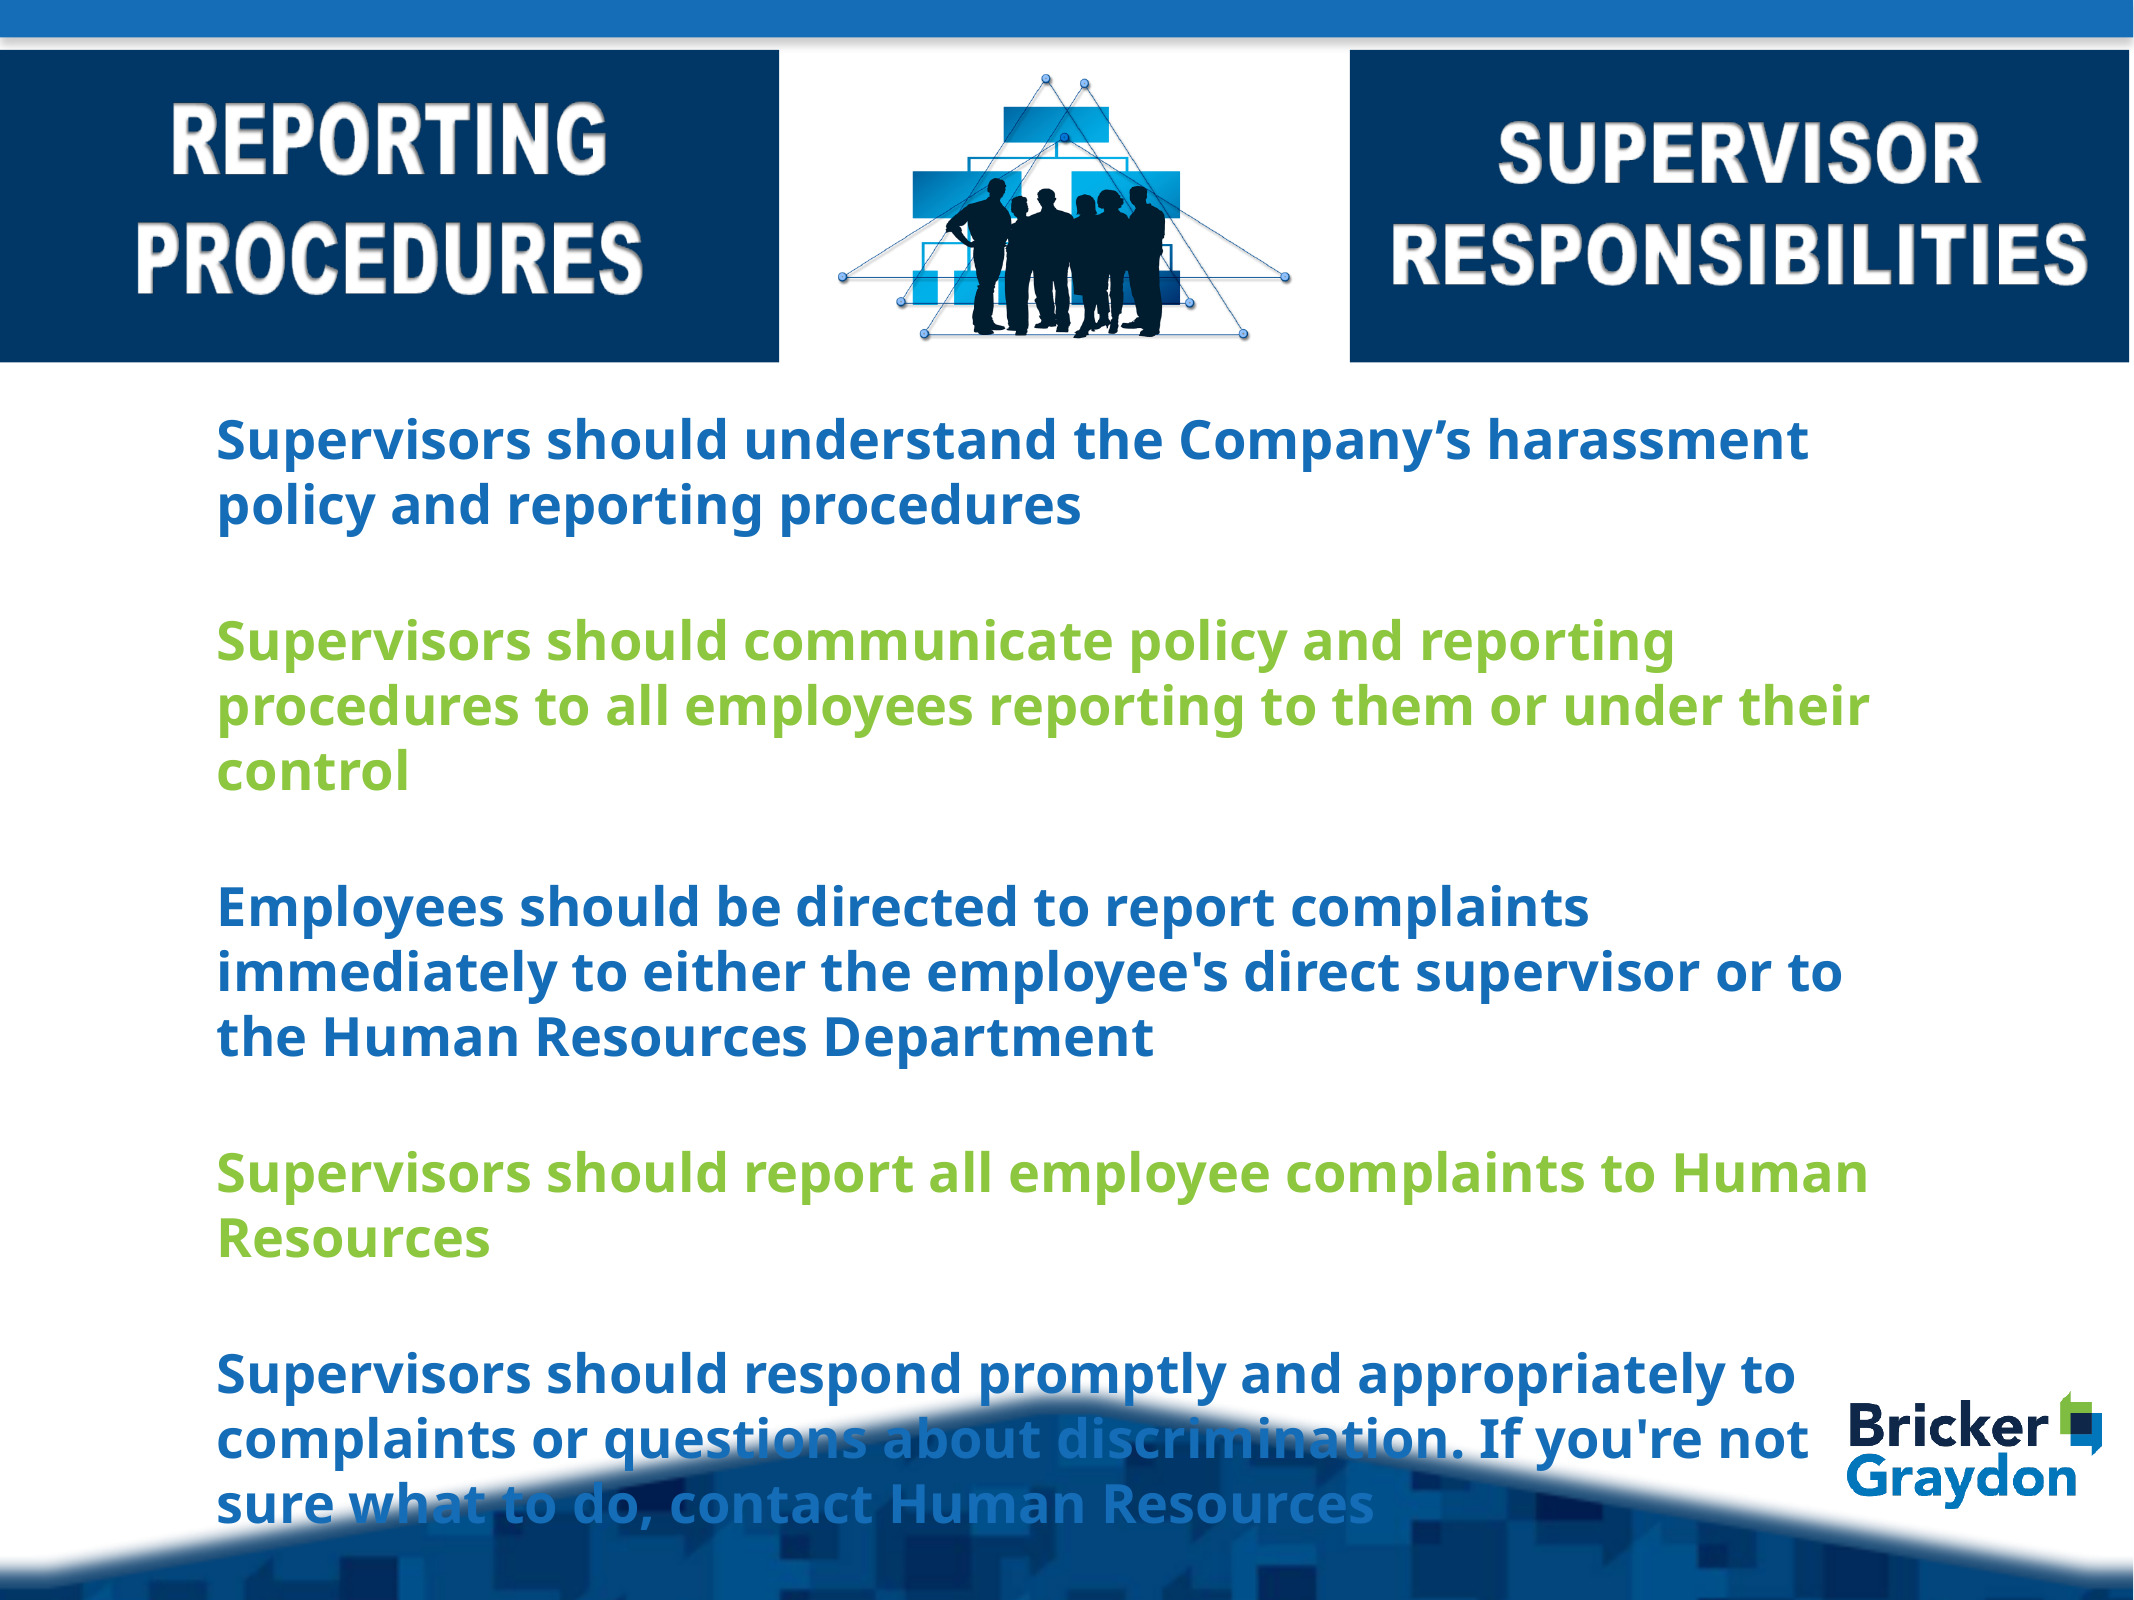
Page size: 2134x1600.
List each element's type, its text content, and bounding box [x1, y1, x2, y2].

picture [0, 3, 2134, 404]
list Supervisors should understand the Company’s harassment policy and reporting procedures Supervisors should communicate policy and reporting procedures to all employees reporting to them or under their control Employees should be directed to report complaints immediately to either the employee's direct supervisor or to the Human Resources Department Supervisors should report all employee complaints to Human Resources Supervisors should respond promptly and appropriately to complaints or questions about discrimination. If you're not sure what to do, contact Human Resources [195, 385, 1933, 1450]
picture [0, 1347, 2134, 1600]
